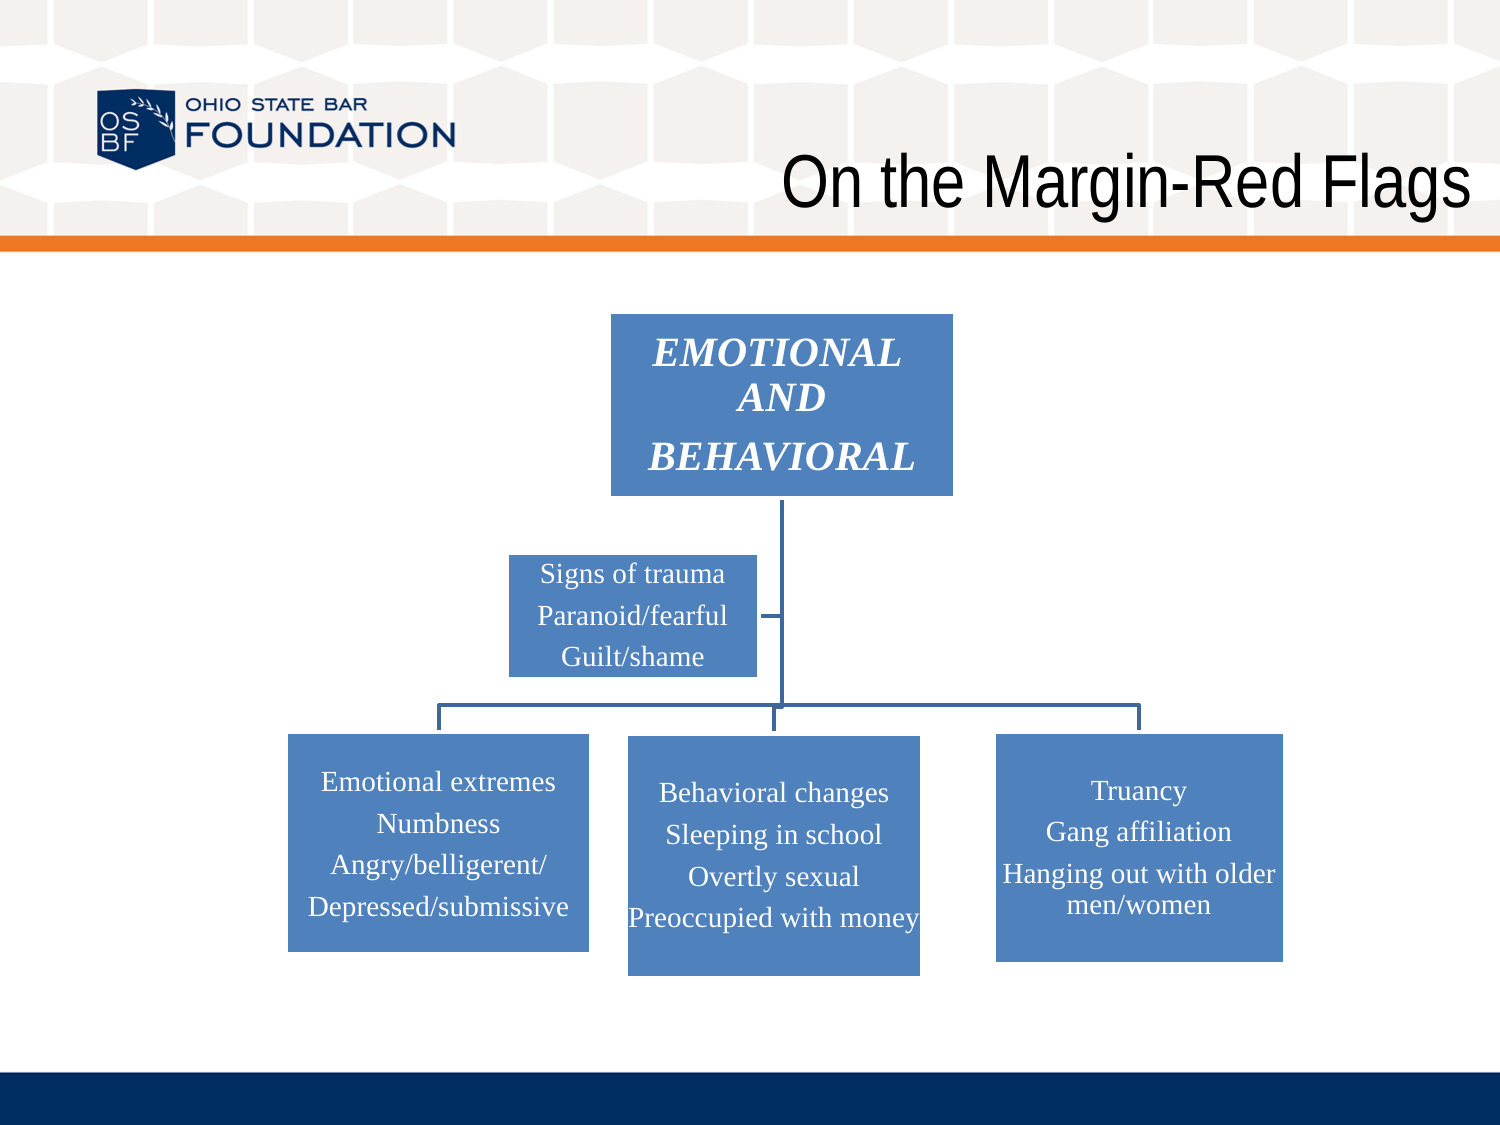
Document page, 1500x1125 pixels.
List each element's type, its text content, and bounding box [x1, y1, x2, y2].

picture [0, 0, 1500, 1125]
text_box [285, 311, 1286, 979]
text_box On the Margin-Red Flags [766, 124, 1500, 230]
